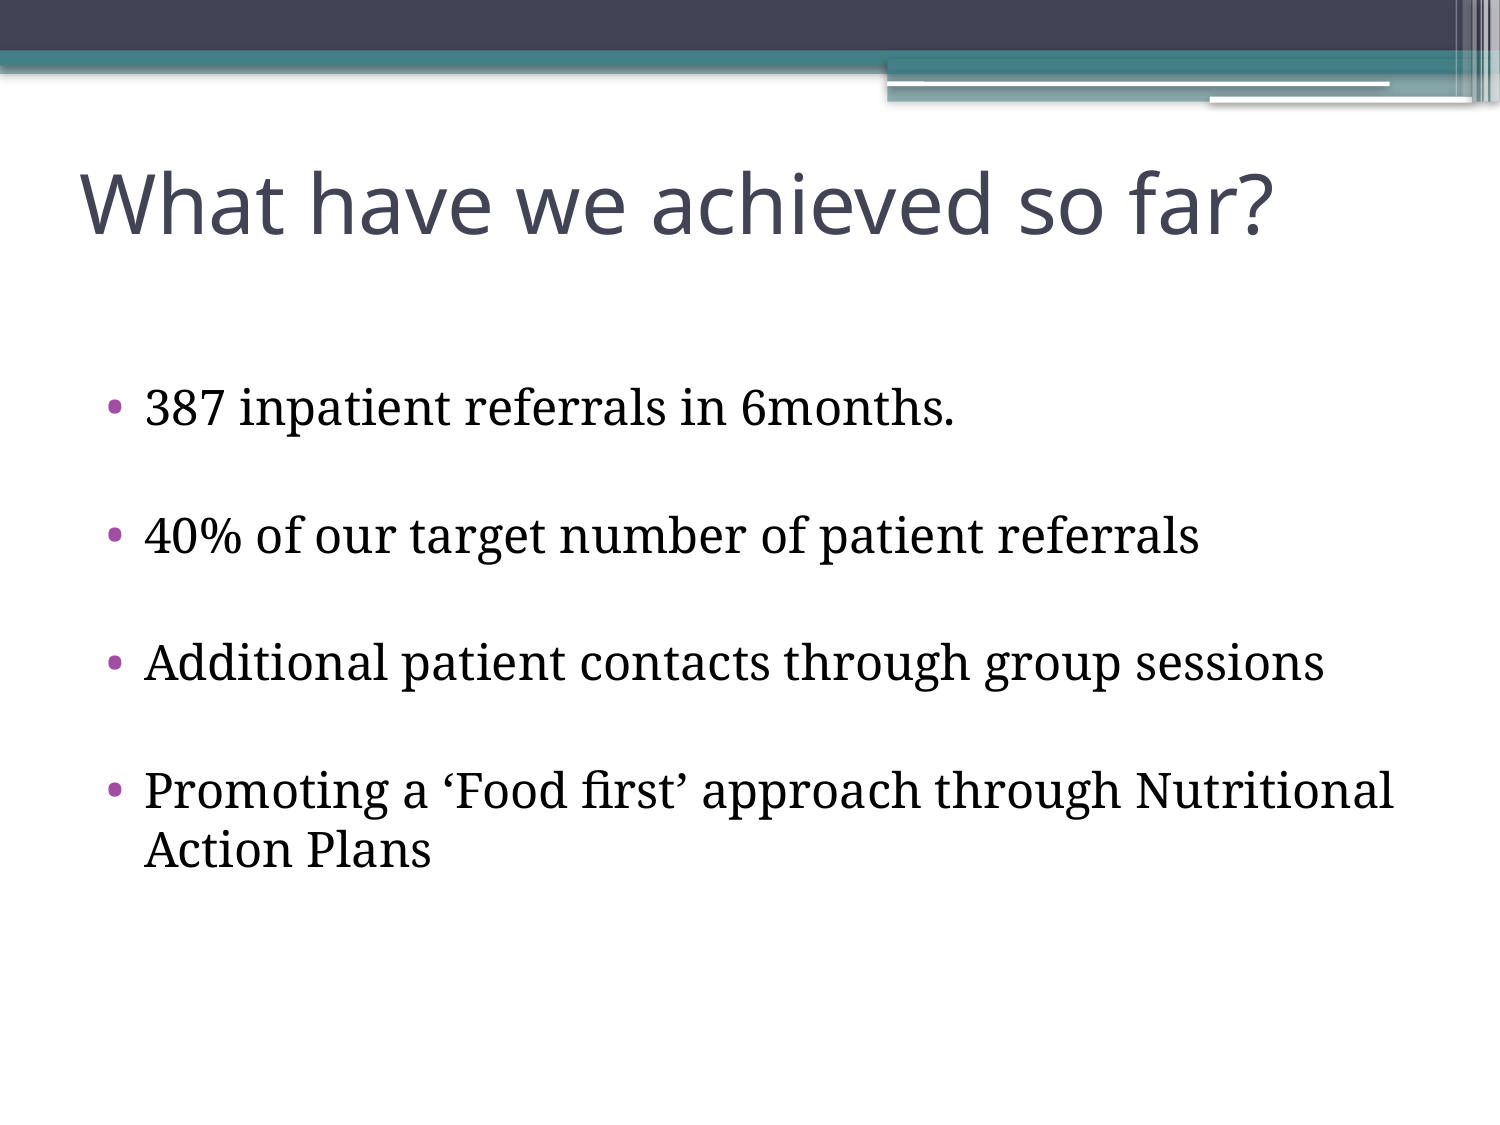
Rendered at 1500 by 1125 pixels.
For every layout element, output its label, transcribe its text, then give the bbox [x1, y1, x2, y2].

title What have we achieved so far? [64, 113, 1415, 289]
list 387 inpatient referrals in 6months. 40% of our target number of patient referrals Additional patient contacts through group sessions Promoting a ‘Food first’ approach through Nutritional Action Plans [75, 368, 1425, 894]
